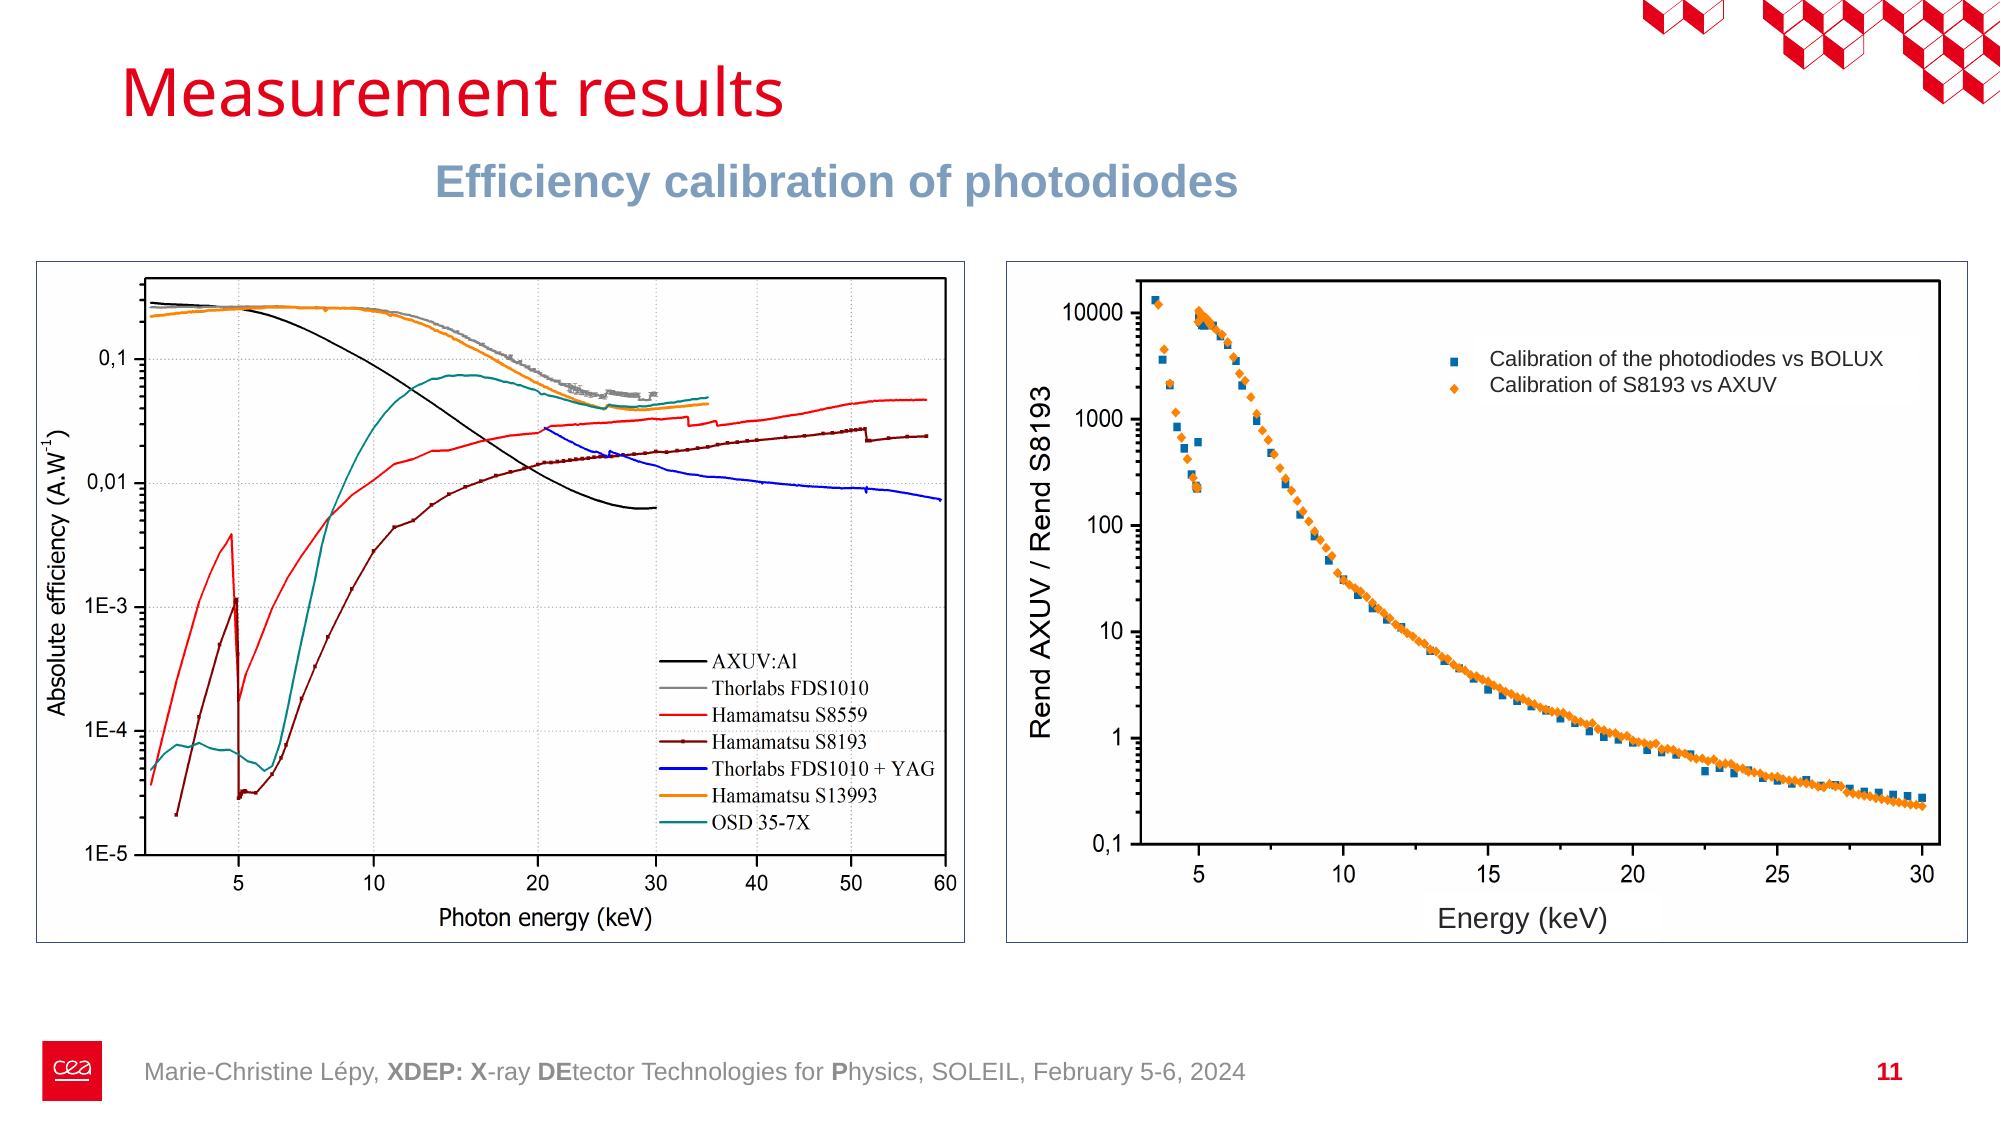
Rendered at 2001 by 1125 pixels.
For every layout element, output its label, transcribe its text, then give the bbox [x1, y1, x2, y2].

slide_number 11 [1804, 1040, 1919, 1101]
title Measurement results [120, 51, 1880, 151]
picture [36, 260, 965, 943]
text_box Efficiency calibration of photodiodes [106, 144, 1568, 209]
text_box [1006, 260, 1968, 943]
